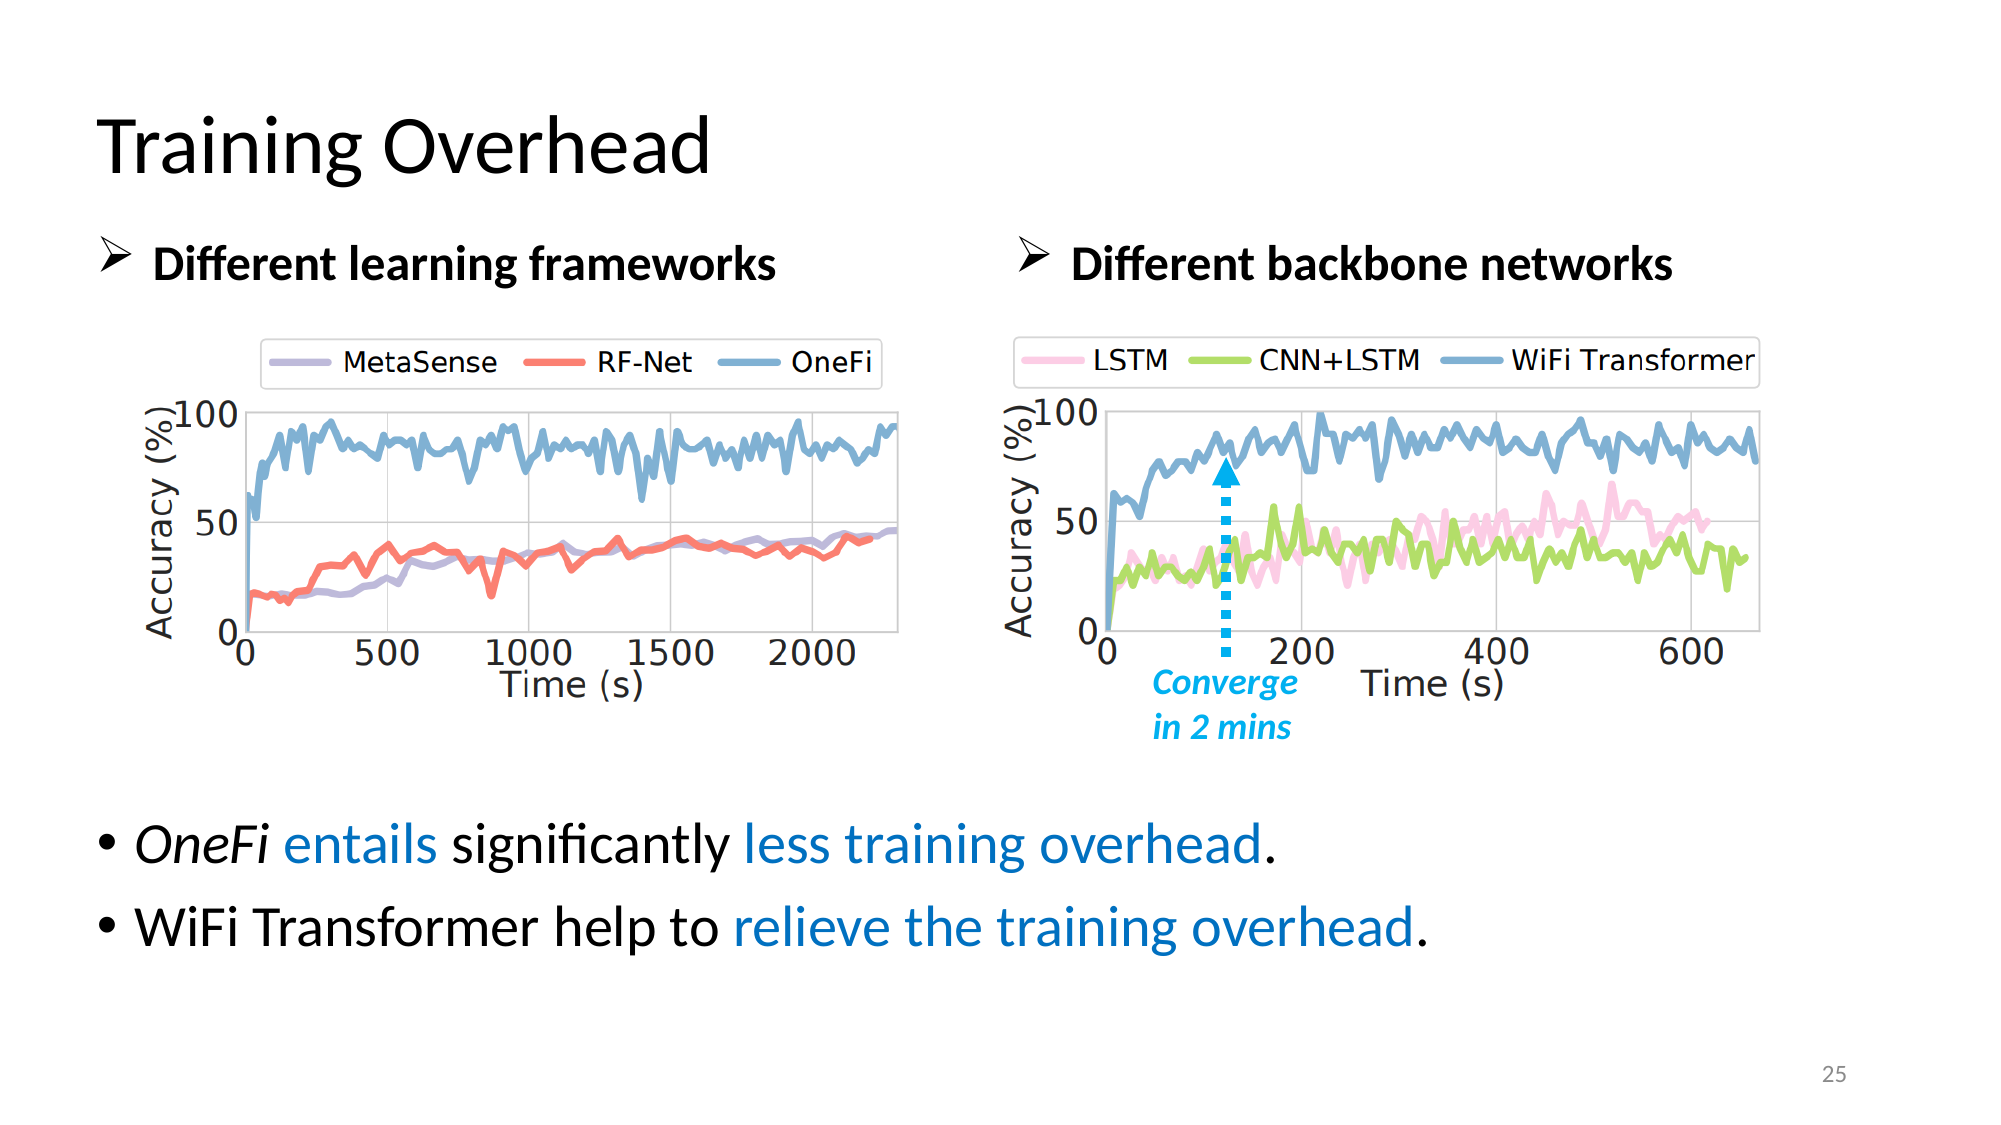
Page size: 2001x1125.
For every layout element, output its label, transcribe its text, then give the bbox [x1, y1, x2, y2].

title Training Overhead [81, 51, 1863, 243]
text_box Different backbone networks [999, 222, 1785, 298]
text_box Different learning frameworks [81, 223, 867, 298]
text_box OneFi entails significantly less training overhead. WiFi Transformer help to relieve the training overhead. [81, 805, 1863, 997]
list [131, 325, 900, 703]
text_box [1137, 457, 1315, 756]
slide_number 25 [1412, 1042, 1863, 1103]
picture [999, 325, 1769, 703]
